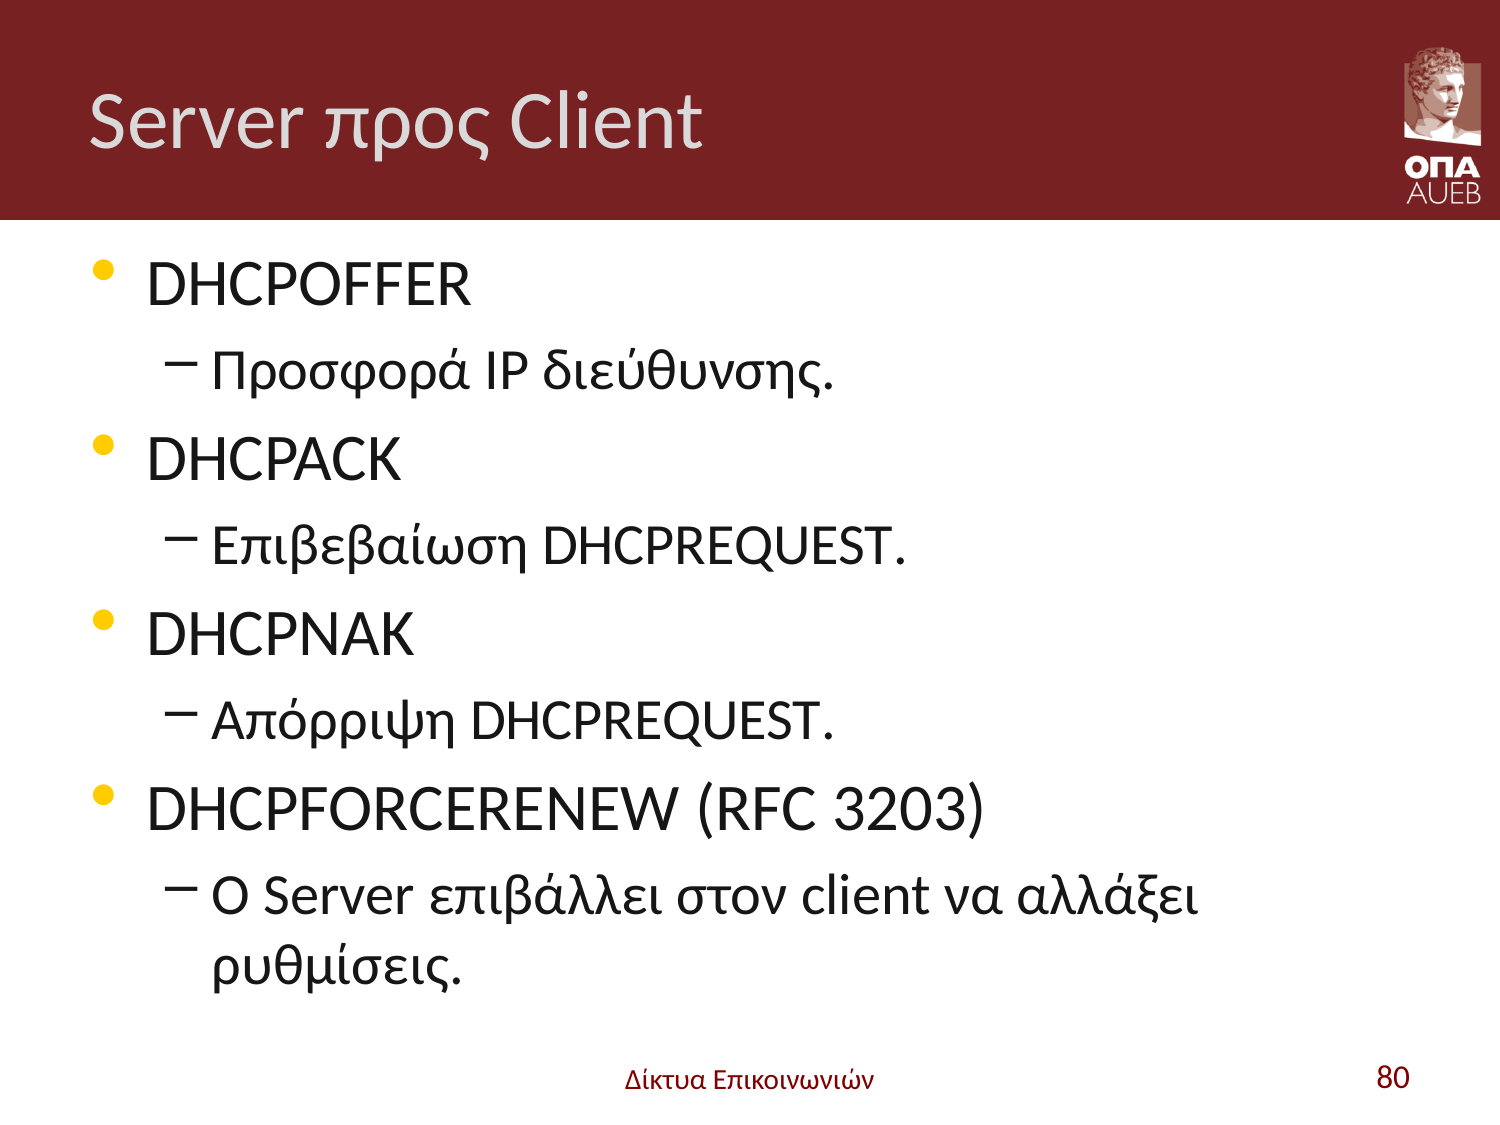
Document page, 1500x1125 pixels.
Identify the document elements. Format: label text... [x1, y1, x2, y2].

title Server προς Client [73, 23, 1376, 209]
slide_number 80 [1074, 1024, 1425, 1103]
footer Δίκτυα Επικοινωνιών [512, 1024, 988, 1103]
list DHCPOFFER Προσφορά IP διεύθυνσης. DHCPACK Επιβεβαίωση DHCPREQUEST. DHCPNAK Απόρριψη DHCPREQUEST. DHCPFORCERENEW (RFC 3203) Ο Server επιβάλλει στον client να αλλάξει ρυθμίσεις. [75, 231, 1447, 1012]
picture [1394, 40, 1489, 212]
